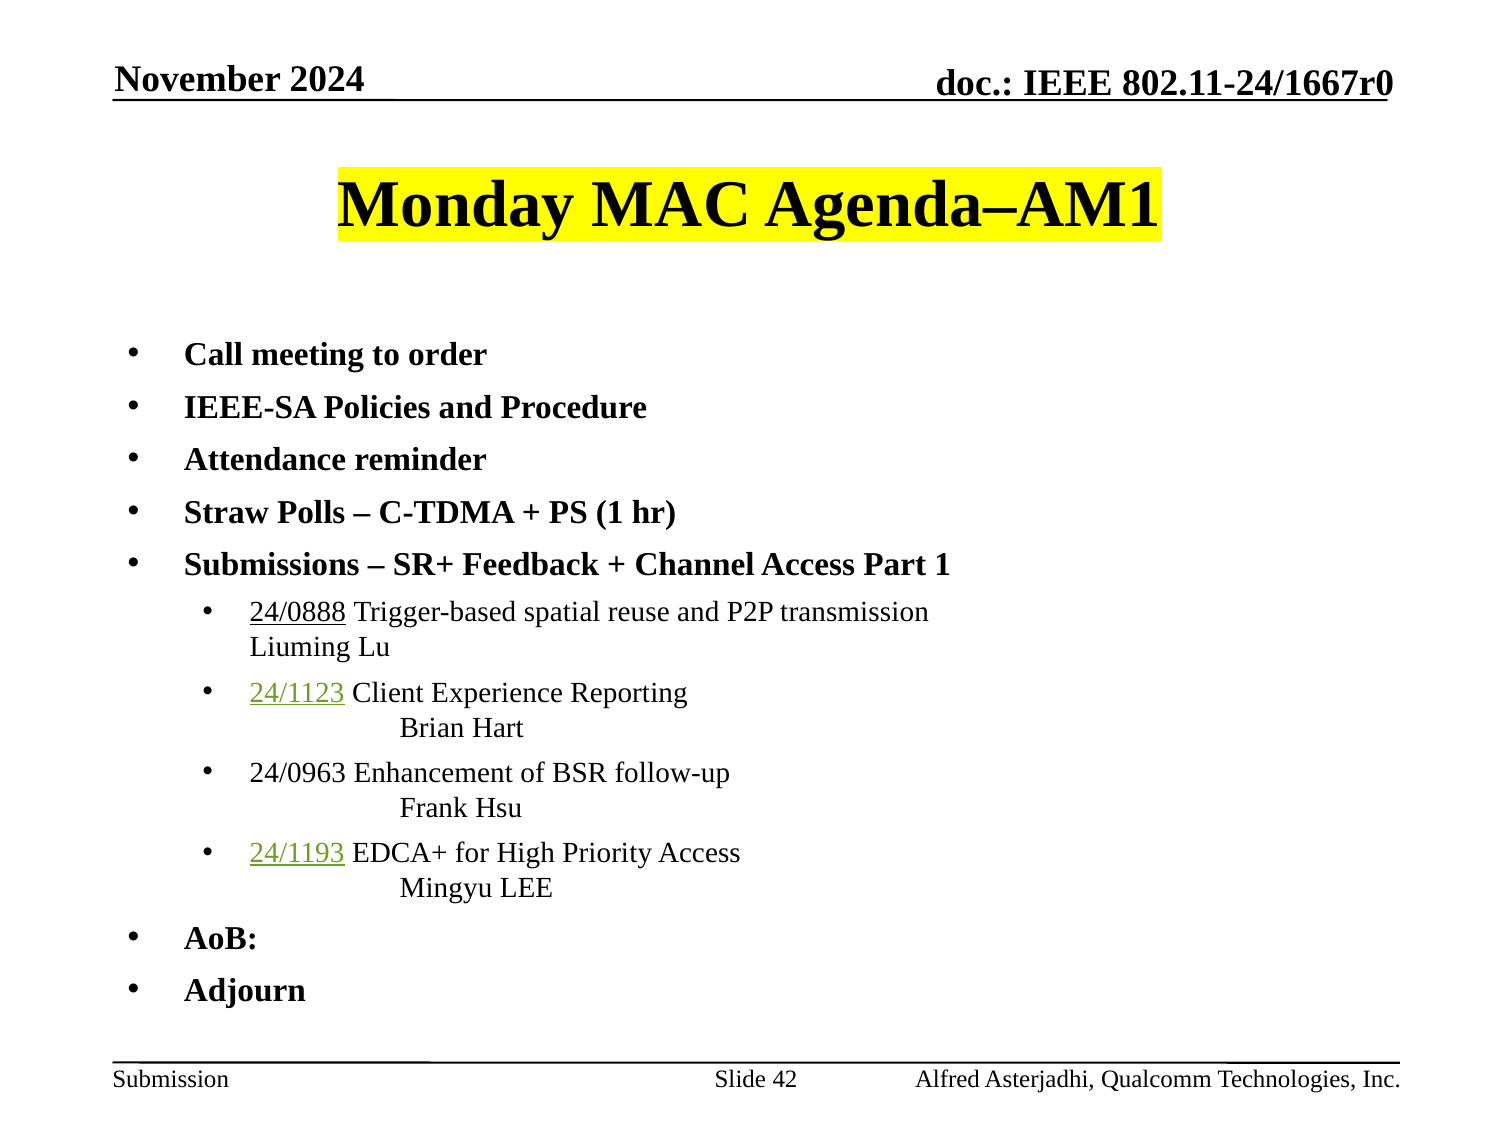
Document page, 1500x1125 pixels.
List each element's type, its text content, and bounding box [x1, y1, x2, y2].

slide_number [114, 54, 423, 100]
slide_number Slide 42 [712, 1061, 800, 1123]
title Monday MAC Agenda–AM1 [112, 112, 1388, 288]
list Call meeting to order IEEE-SA Policies and Procedure Attendance reminder Straw Polls – C-TDMA + PS (1 hr) Submissions – SR+ Feedback + Channel Access Part 1 24/0888 Trigger-based spatial reuse and P2P transmission Liuming Lu 24/1123 Client Experience Reporting Brian Hart 24/0963 Enhancement of BSR follow-up Frank Hsu 24/1193 EDCA+ for High Priority Access Mingyu LEE AoB: Adjourn [112, 324, 1388, 1063]
footer Alfred Asterjadhi, Qualcomm Technologies, Inc. [878, 1061, 1402, 1093]
